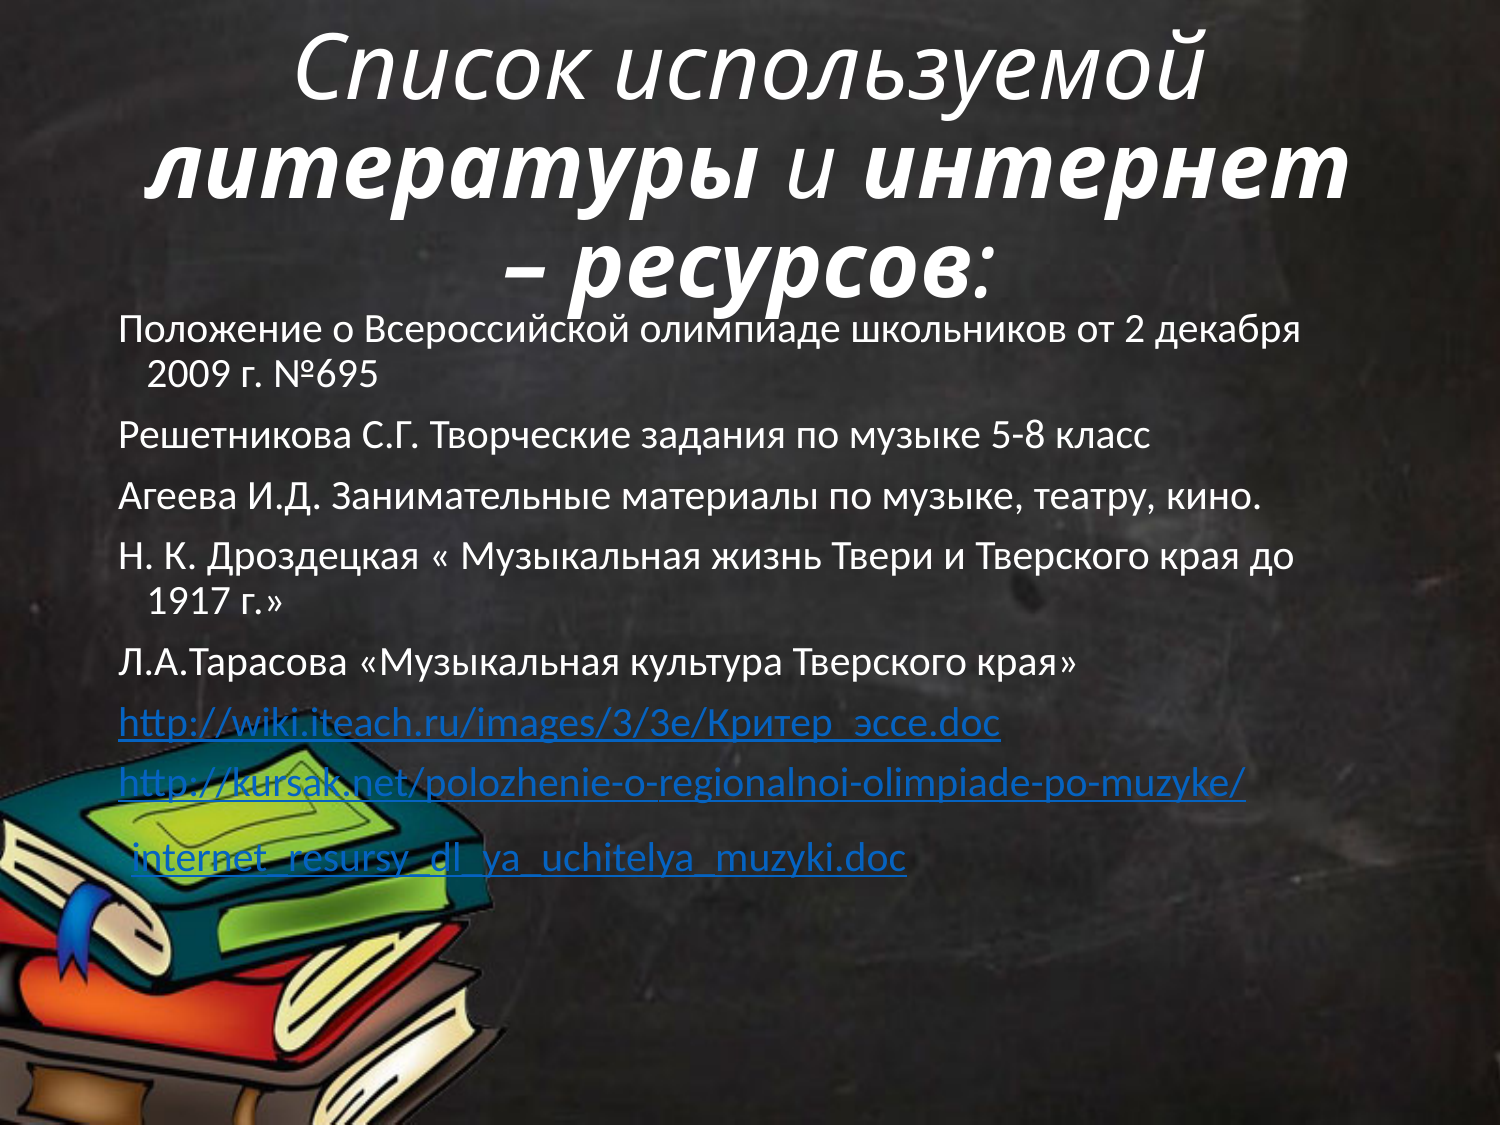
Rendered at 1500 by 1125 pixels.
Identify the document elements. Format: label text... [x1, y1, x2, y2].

title Список используемой литературы и интернет – ресурсов: [103, 59, 1397, 278]
list Положение о Всероссийской олимпиаде школьников от 2 декабря 2009 г. №695 Решетникова С.Г. Творческие задания по музыке 5-8 класс Агеева И.Д. Занимательные материалы по музыке, театру, кино. Н. К. Дроздецкая « Музыкальная жизнь Твери и Тверского края до 1917 г.» Л.А.Тарасова «Музыкальная культура Тверского края» http://wiki.iteach.ru/images/3/3e/Критер_эссе.doc http://kursak.net/polozhenie-o-regionalnoi-olimpiade-po-muzyke/ internet_resursy_dl_ya_uchitelya_muzyki.doc [103, 299, 1397, 1014]
picture [0, 0, 1500, 1125]
